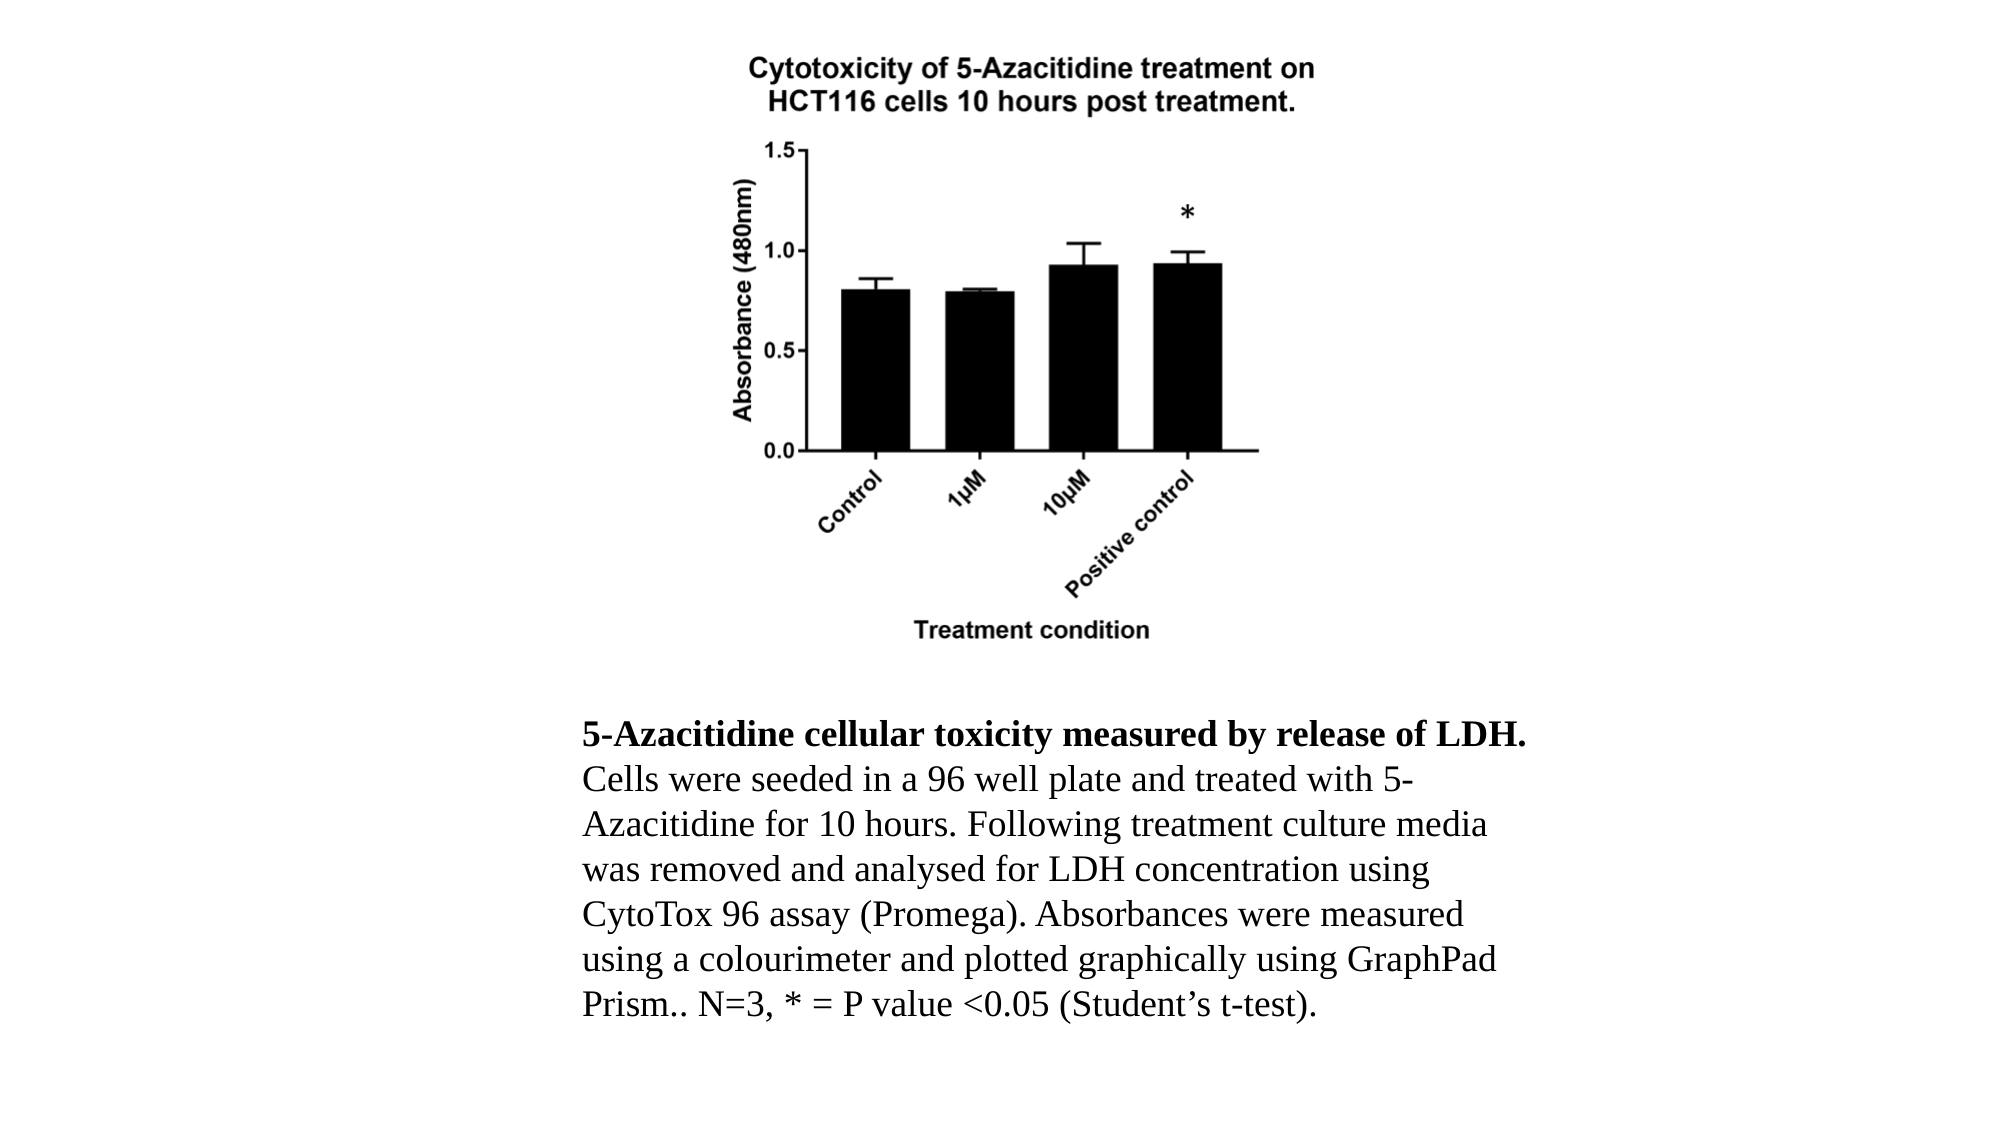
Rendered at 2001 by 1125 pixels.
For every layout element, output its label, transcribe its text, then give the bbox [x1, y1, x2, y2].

text_box 5-Azacitidine cellular toxicity measured by release of LDH. Cells were seeded in a 96 well plate and treated with 5-Azacitidine for 10 hours. Following treatment culture media was removed and analysed for LDH concentration using CytoTox 96 assay (Promega). Absorbances were measured using a colourimeter and plotted graphically using GraphPad Prism.. N=3, * = P value <0.05 (Student’s t-test). [567, 701, 1568, 1032]
picture [706, 30, 1337, 666]
